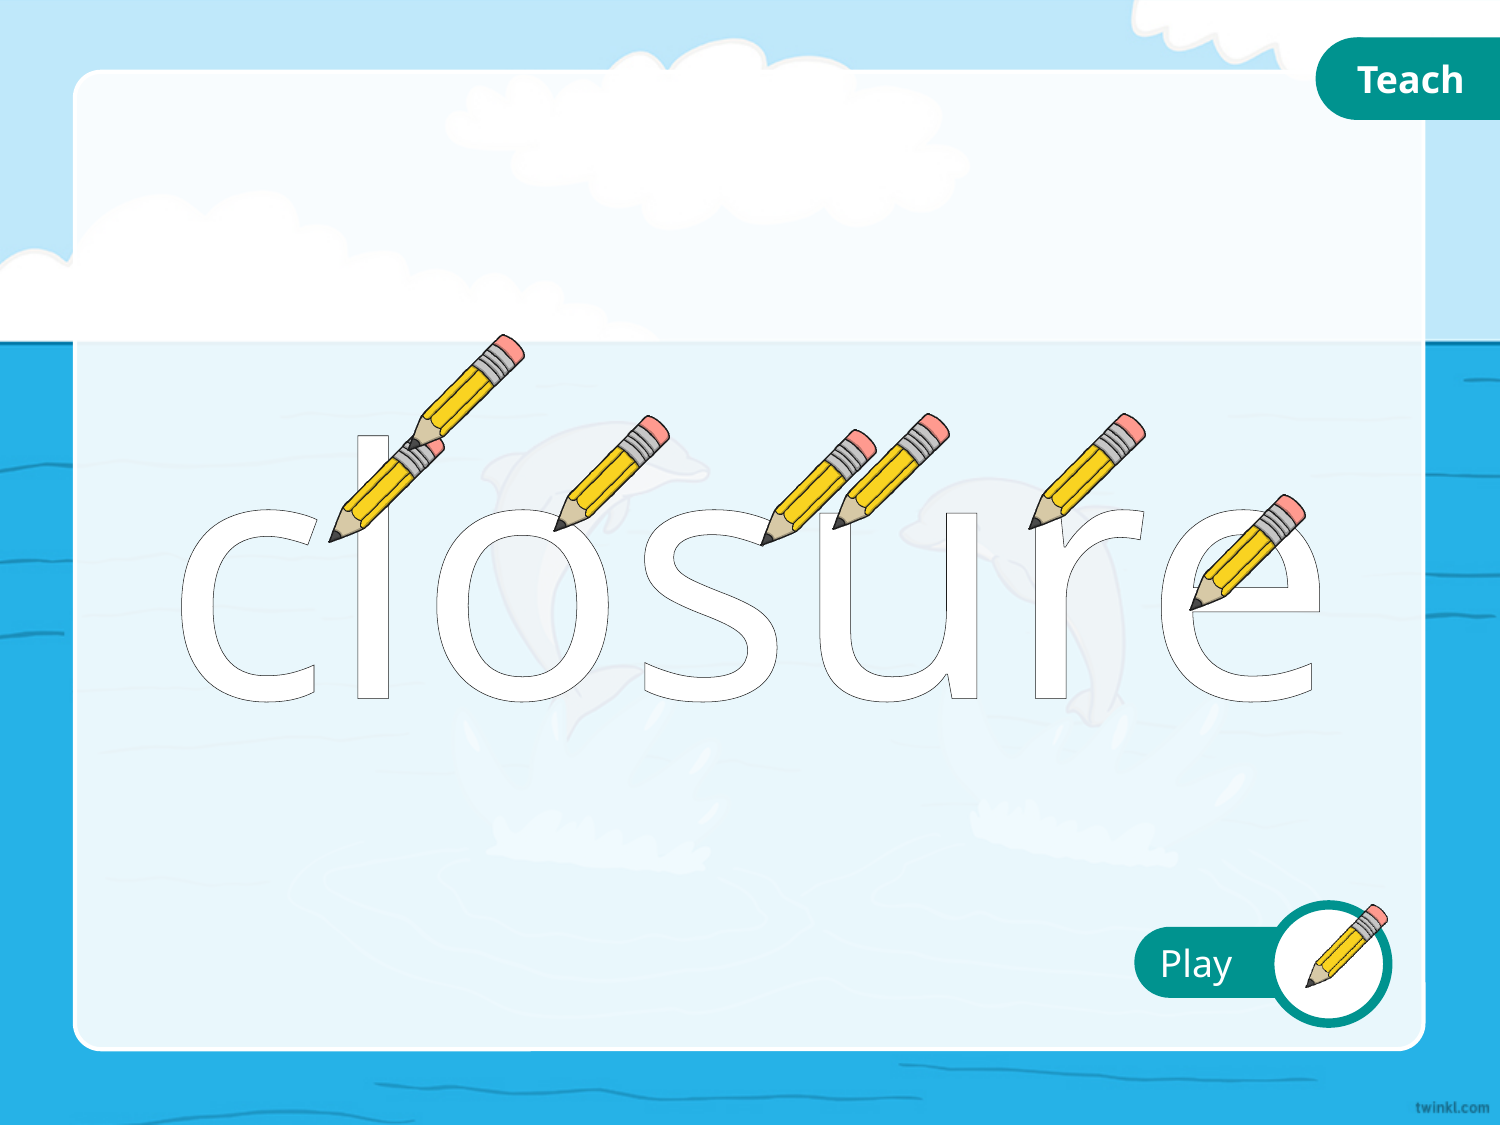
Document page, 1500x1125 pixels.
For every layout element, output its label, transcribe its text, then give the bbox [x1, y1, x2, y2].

picture [0, 0, 1500, 341]
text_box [1315, 37, 1500, 120]
picture [760, 413, 950, 546]
picture [0, 346, 1500, 1125]
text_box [1134, 904, 1388, 1024]
picture [1426, 120, 1500, 341]
picture [553, 415, 670, 532]
text_box closure [147, 345, 1353, 776]
picture [1028, 413, 1146, 530]
picture [328, 334, 525, 543]
picture [1188, 494, 1306, 611]
